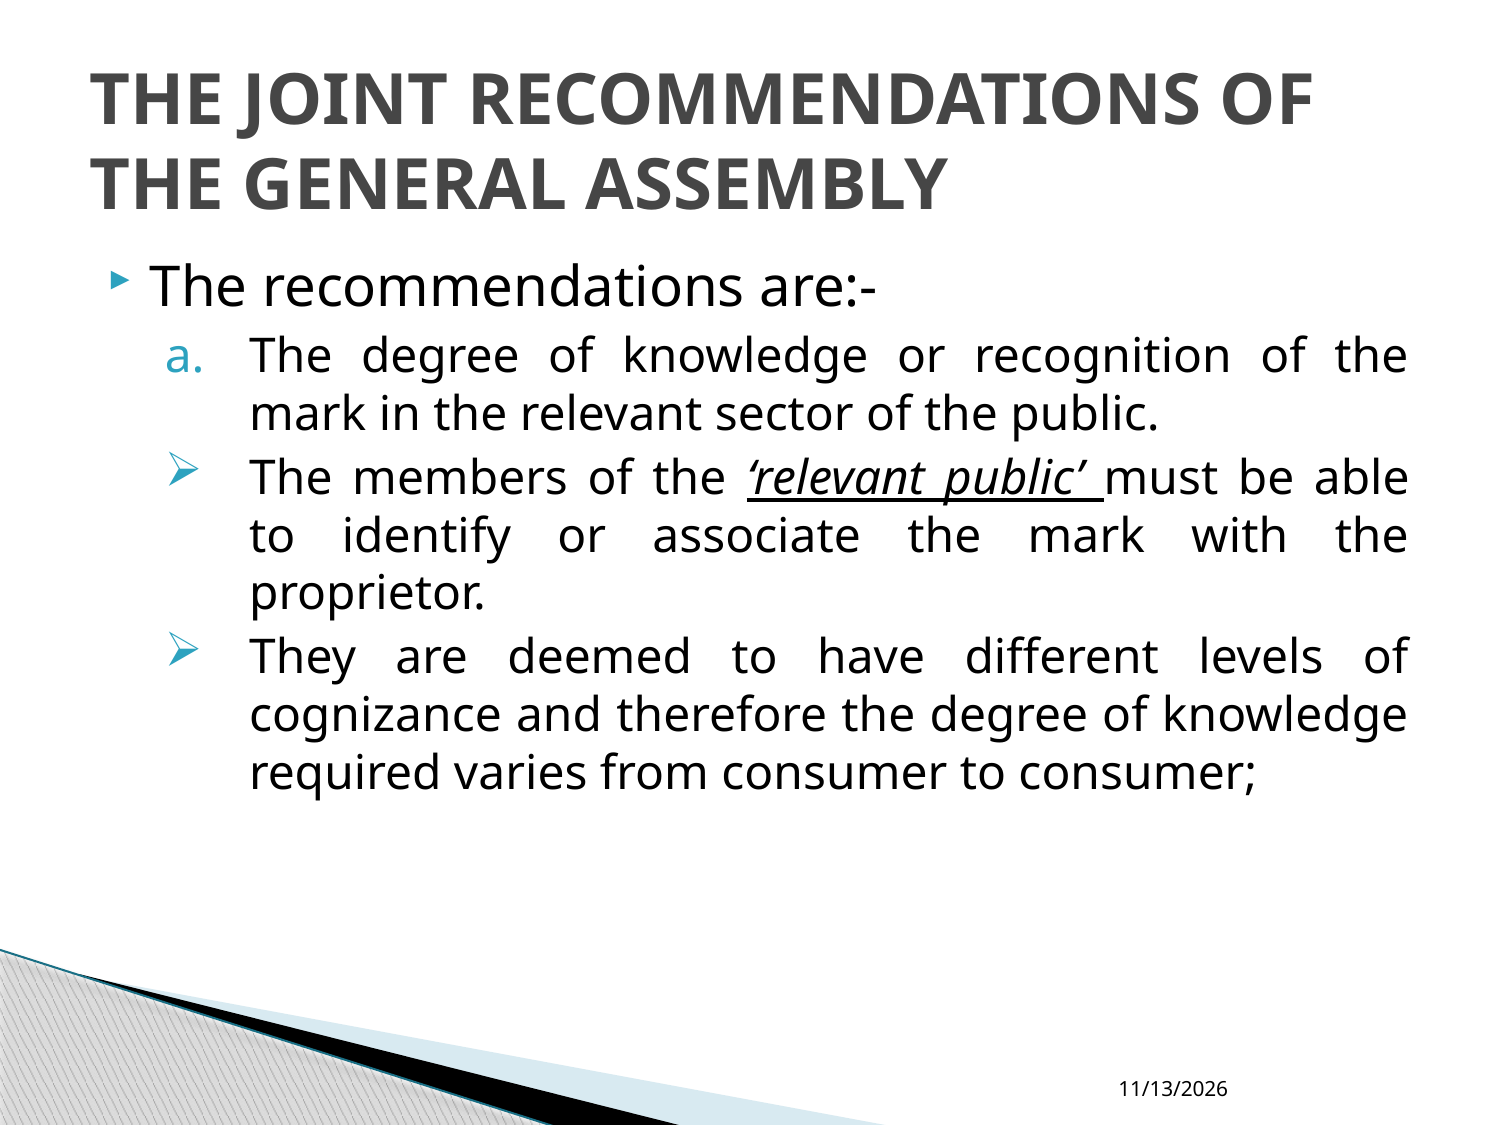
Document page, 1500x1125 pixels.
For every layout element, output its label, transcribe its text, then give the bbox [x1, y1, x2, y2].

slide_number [1103, 1051, 1419, 1112]
title THE JOINT RECOMMENDATIONS OF THE GENERAL ASSEMBLY [75, 45, 1425, 233]
list The recommendations are:- The degree of knowledge or recognition of the mark in the relevant sector of the public. The members of the ‘relevant public’ must be able to identify or associate the mark with the proprietor. They are deemed to have different levels of cognizance and therefore the degree of knowledge required varies from consumer to consumer; [75, 243, 1425, 986]
